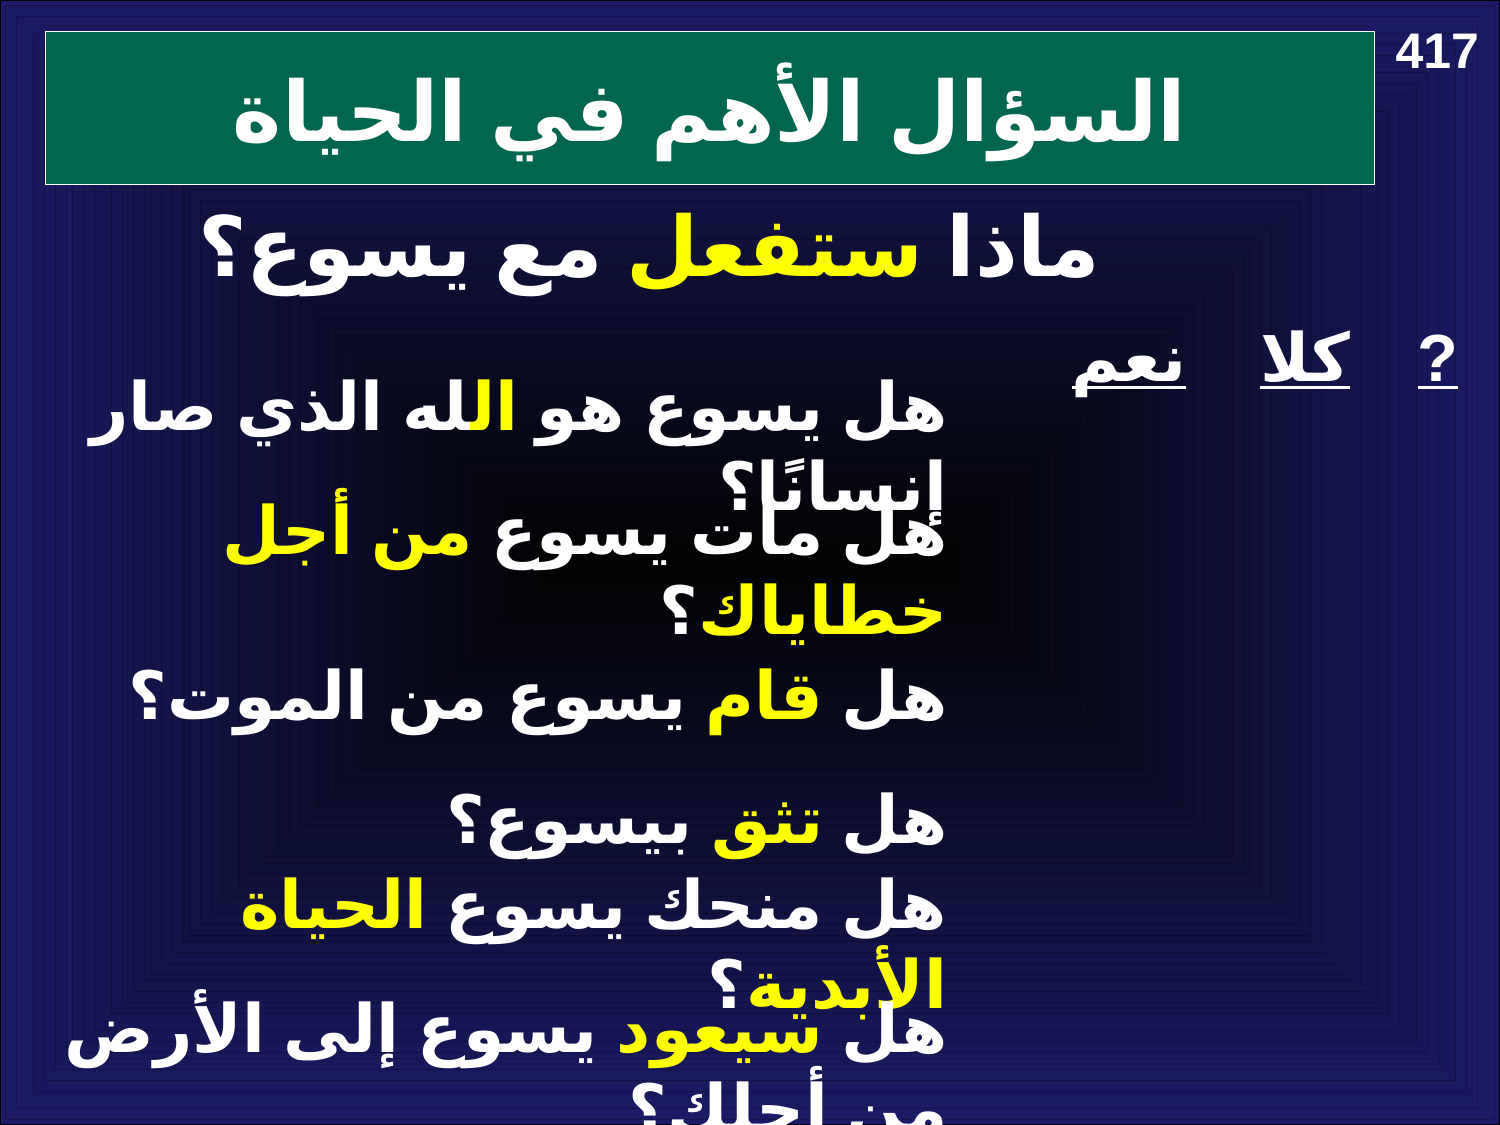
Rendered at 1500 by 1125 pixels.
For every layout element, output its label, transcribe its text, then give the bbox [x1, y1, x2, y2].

text_box هل منحك يسوع الحياة الأبدية؟ [23, 894, 963, 988]
text_box هل يسوع هو الله الذي صار إنسانًا؟ [23, 397, 963, 490]
text_box هل مات يسوع من أجل خطاياك؟ [23, 521, 963, 615]
text_box نعم [1056, 314, 1222, 396]
text_box ? [1387, 314, 1489, 396]
text_box [0, 0, 1500, 1125]
text_box هل تثق بيسوع؟ [23, 770, 963, 864]
title السؤال الأهم في الحياة [45, 31, 1375, 185]
text_box هل قام يسوع من الموت؟ [23, 646, 963, 739]
text_box هل سيعود يسوع إلى الأرض من أجلك؟ [17, 1019, 963, 1113]
text_box كلا [1222, 314, 1387, 396]
text_box ماذا ستفعل مع يسوع؟ [0, 172, 1300, 315]
text_box 417 [1380, 10, 1494, 86]
